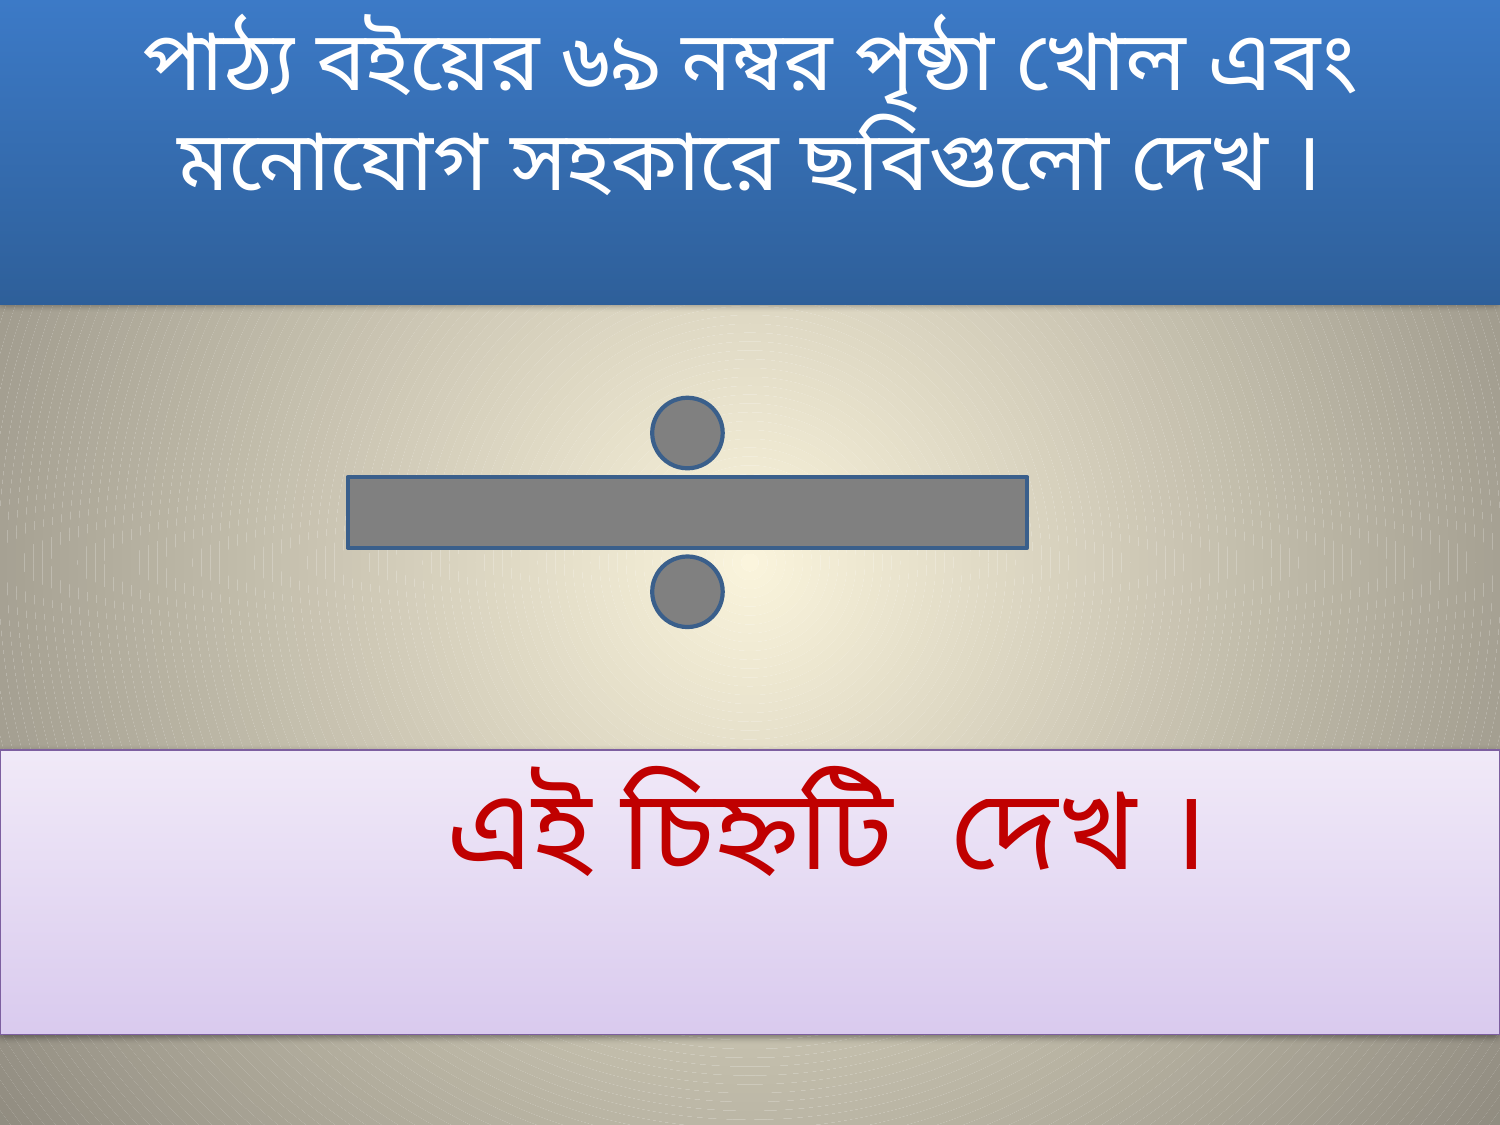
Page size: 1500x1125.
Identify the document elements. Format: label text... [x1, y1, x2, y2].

text_box এই চিহ্নটি দেখ । [0, 749, 1500, 1035]
text_box পাঠ্য বইয়ের ৬৯ নম্বর পৃষ্ঠা খোল এবং মনোযোগ সহকারে ছবিগুলো দেখ । [0, 0, 1500, 305]
text_box [650, 395, 725, 471]
text_box [650, 554, 725, 630]
text_box [346, 475, 1029, 550]
